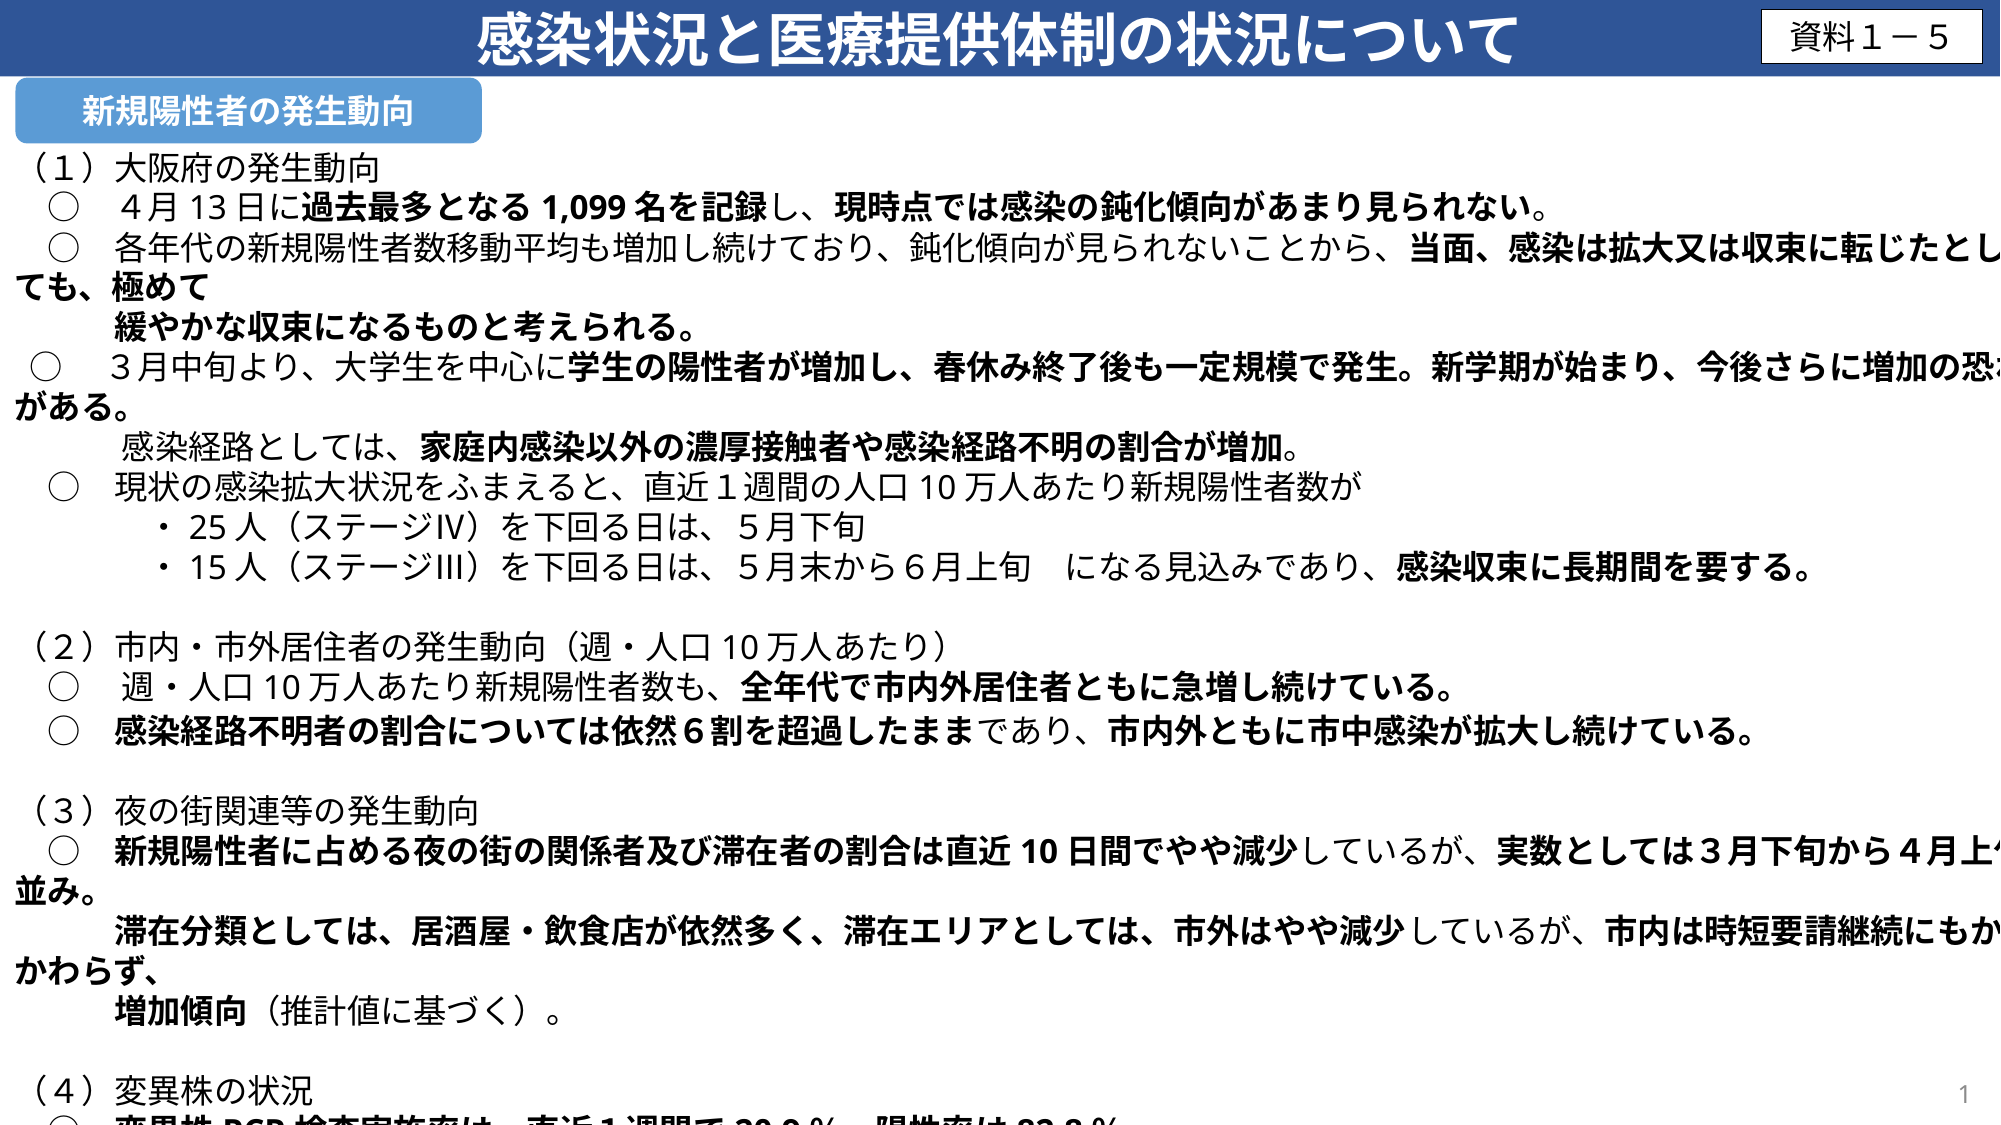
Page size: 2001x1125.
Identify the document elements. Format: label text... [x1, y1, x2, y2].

text_box 感染状況と医療提供体制の状況について [0, 0, 2000, 78]
text_box 新規陽性者の発生動向 [15, 77, 482, 144]
slide_number 1 [1536, 1065, 1987, 1125]
text_box （１）大阪府の発生動向 ○ ４月13日に過去最多となる1,099名を記録し、現時点では感染の鈍化傾向があまり見られない。 ○ 各年代の新規陽性者数移動平均も増加し続けており、鈍化傾向が見られないことから、当面、感染は拡大又は収束に転じたとしても、極めて 緩やかな収束になるものと考えられる。 ○ ３月中旬より、大学生を中心に学生の陽性者が増加し、春休み終了後も一定規模で発生。新学期が始まり、今後さらに増加の恐れがある。 感染経路としては、家庭内感染以外の濃厚接触者や感染経路不明の割合が増加。 ○ 現状の感染拡大状況をふまえると、直近１週間の人口10万人あたり新規陽性者数が ・25人（ステージⅣ）を下回る日は、５月下旬 ・15人（ステージⅢ）を下回る日は、５月末から６月上旬 になる見込みであり、感染収束に長期間を要する。 （２）市内・市外居住者の発生動向（週・人口10万人あたり） ○ 週・人口10万人あたり新規陽性者数も、全年代で市内外居住者ともに急増し続けている。 ○ 感染経路不明者の割合については依然６割を超過したままであり、市内外ともに市中感染が拡大し続けている。 （３）夜の街関連等の発生動向 ○ 新規陽性者に占める夜の街の関係者及び滞在者の割合は直近10日間でやや減少しているが、実数としては３月下旬から４月上旬並み。 滞在分類としては、居酒屋・飲食店が依然多く、滞在エリアとしては、市外はやや減少しているが、市内は時短要請継続にもかかわらず、 増加傾向（推計値に基づく）。 （４）変異株の状況 ○ 変異株PCR検査実施率は、直近１週間で20.9％、陽性率は82.8％。 [0, 99, 2000, 1125]
text_box 資料１－５ [1761, 9, 1983, 64]
